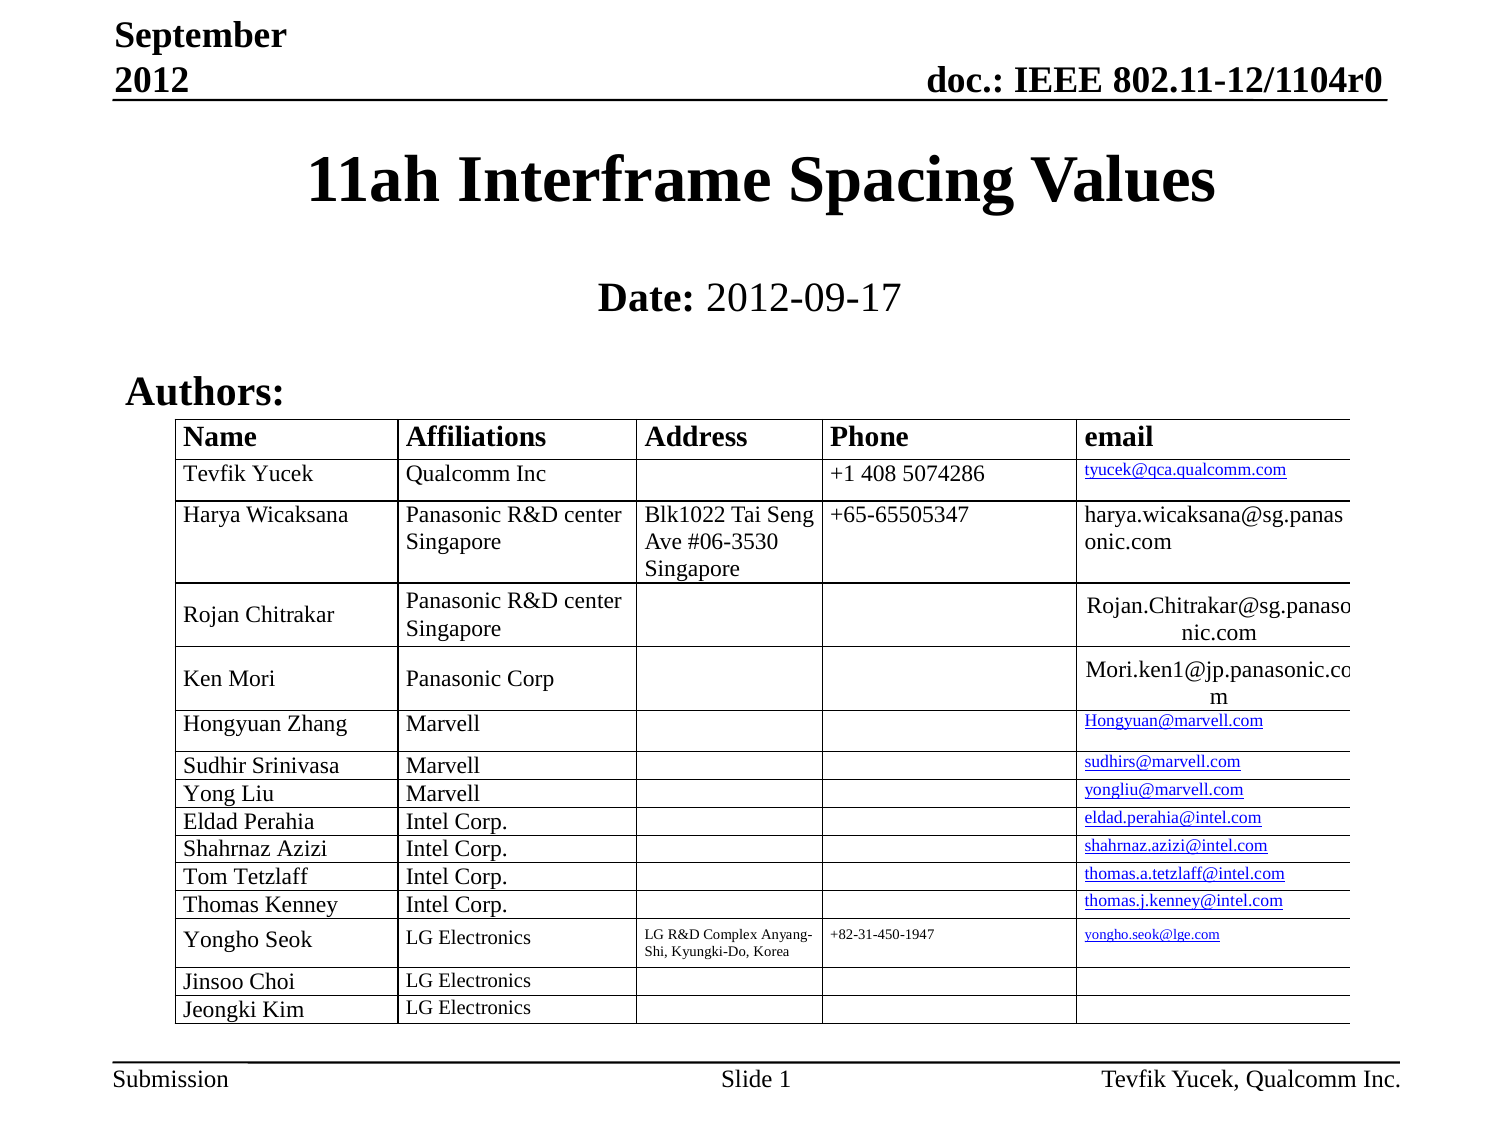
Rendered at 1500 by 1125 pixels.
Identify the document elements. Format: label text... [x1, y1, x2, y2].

title 11ah Interframe Spacing Values [125, 112, 1400, 238]
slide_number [114, 54, 366, 101]
slide_number Slide 1 [712, 1066, 800, 1093]
list Date: 2012-09-17 [112, 262, 1388, 325]
text_box Authors: [110, 356, 348, 419]
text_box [163, 418, 1351, 1057]
footer Tevfik Yucek, Qualcomm Inc. [1096, 1061, 1402, 1093]
